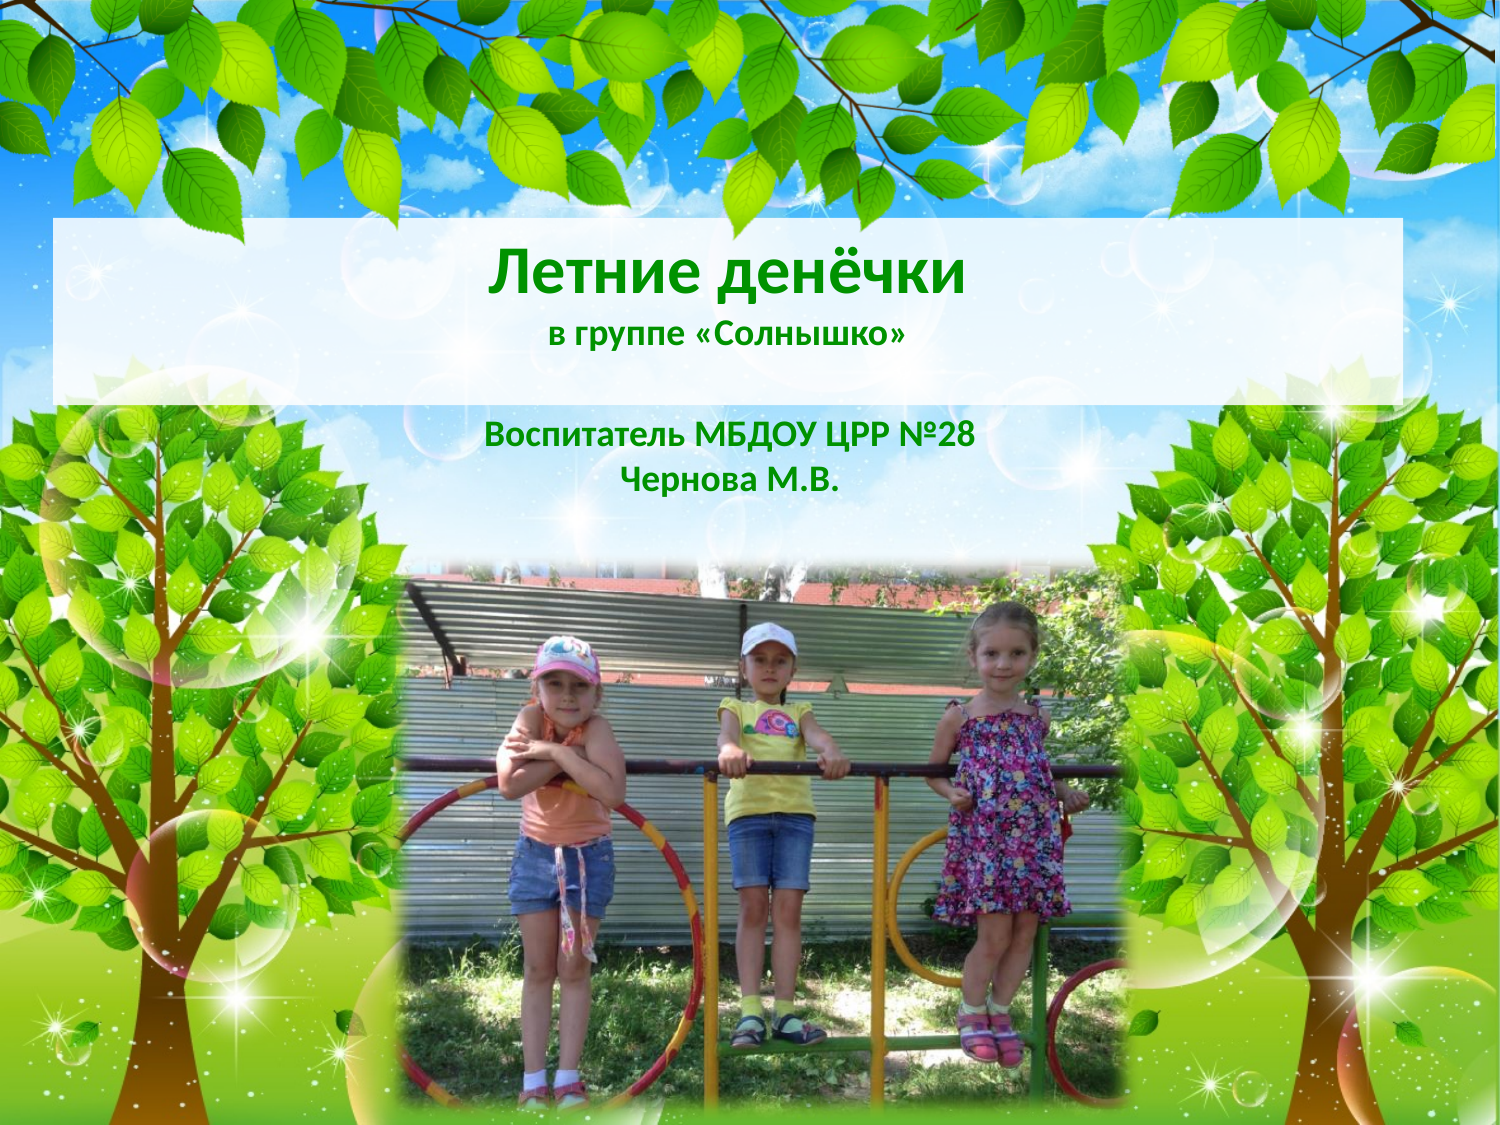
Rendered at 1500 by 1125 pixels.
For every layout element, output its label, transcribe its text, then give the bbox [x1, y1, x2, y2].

title Летние денёчки в группе «Солнышко» [53, 283, 1404, 406]
picture [0, 0, 1500, 1125]
text_box Воспитатель МБДОУ ЦРР №28 Чернова М.В. [469, 401, 992, 552]
